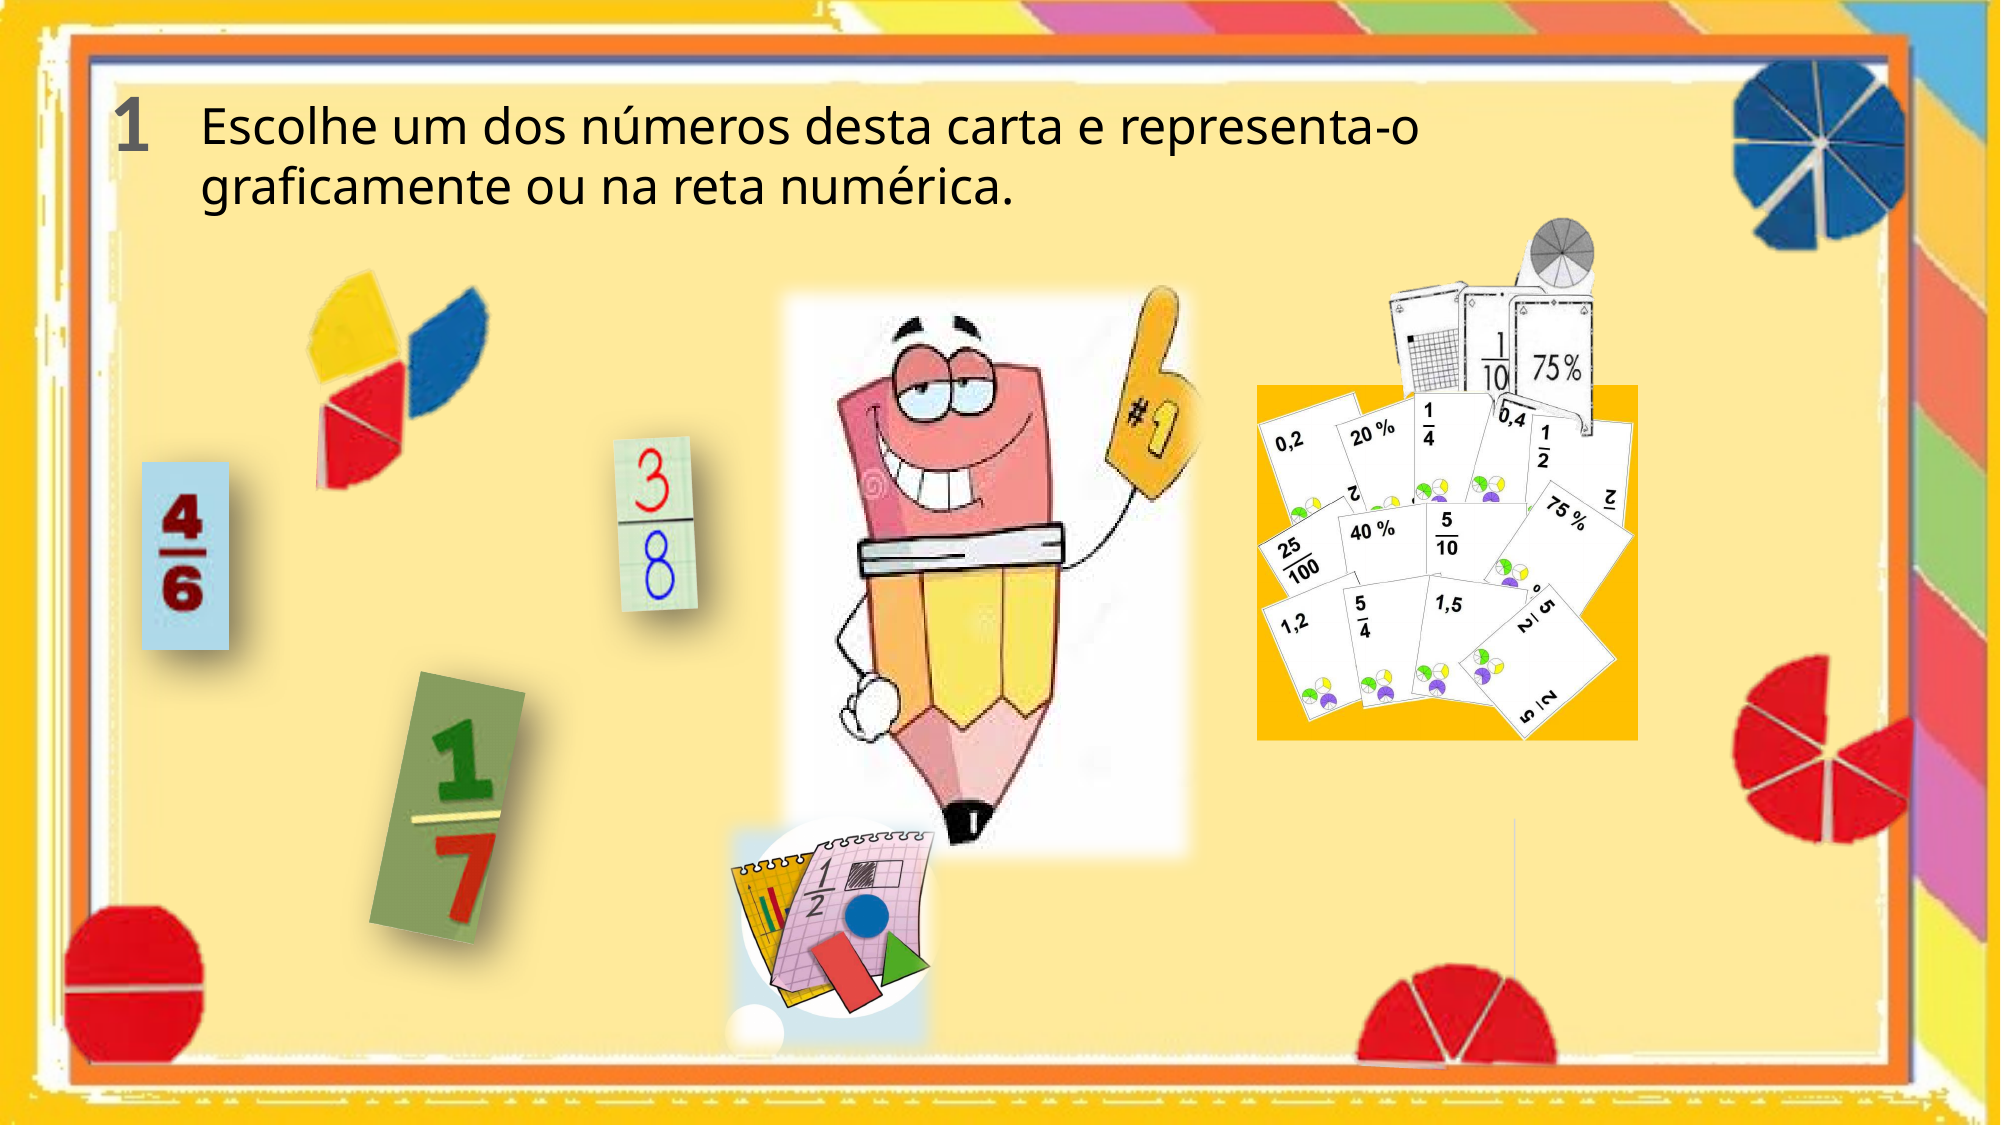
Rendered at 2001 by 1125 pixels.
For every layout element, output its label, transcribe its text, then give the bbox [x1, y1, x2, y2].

text_box 1 [60, 60, 201, 176]
picture [257, 222, 552, 520]
picture [36, 887, 233, 1085]
picture [1257, 162, 1638, 742]
text_box Escolhe um dos números desta carta e representa-o graficamente ou na reta numérica. [185, 87, 1714, 222]
picture [614, 437, 697, 611]
picture [141, 462, 229, 650]
picture [370, 672, 526, 944]
text_box [0, 0, 2000, 1125]
picture [1336, 899, 1577, 1125]
picture [1693, 605, 1944, 878]
picture [1714, 39, 1931, 277]
picture [713, 274, 1207, 1067]
